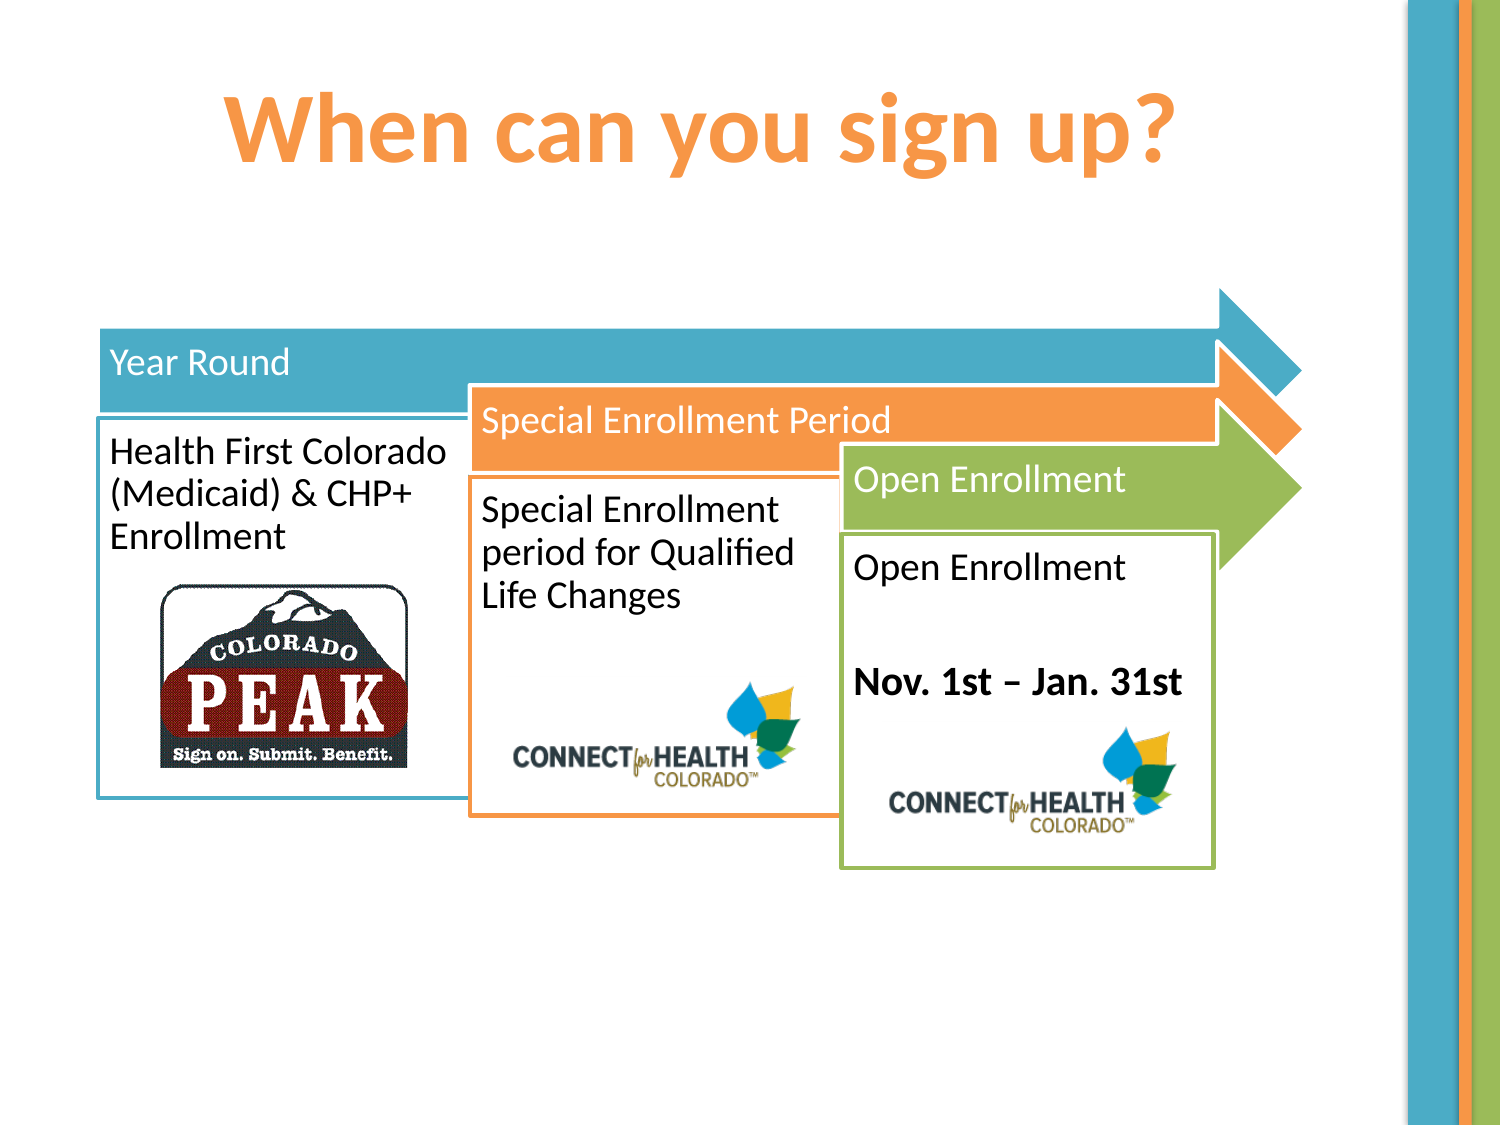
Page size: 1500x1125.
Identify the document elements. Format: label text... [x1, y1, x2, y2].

text_box When can you sign up? [126, 54, 1277, 190]
picture [159, 584, 408, 768]
text_box Open Enrollment Nov. 1st – Jan. 31st [839, 532, 1216, 870]
text_box Health First Colorado (Medicaid) & CHP+ Enrollment [96, 416, 468, 800]
text_box Special Enrollment Period [467, 339, 1308, 475]
text_box Special Enrollment period for Qualified Life Changes [468, 475, 839, 818]
picture [882, 721, 1183, 844]
text_box Open Enrollment [839, 397, 1308, 578]
text_box Year Round [95, 280, 1308, 416]
picture [506, 675, 807, 799]
